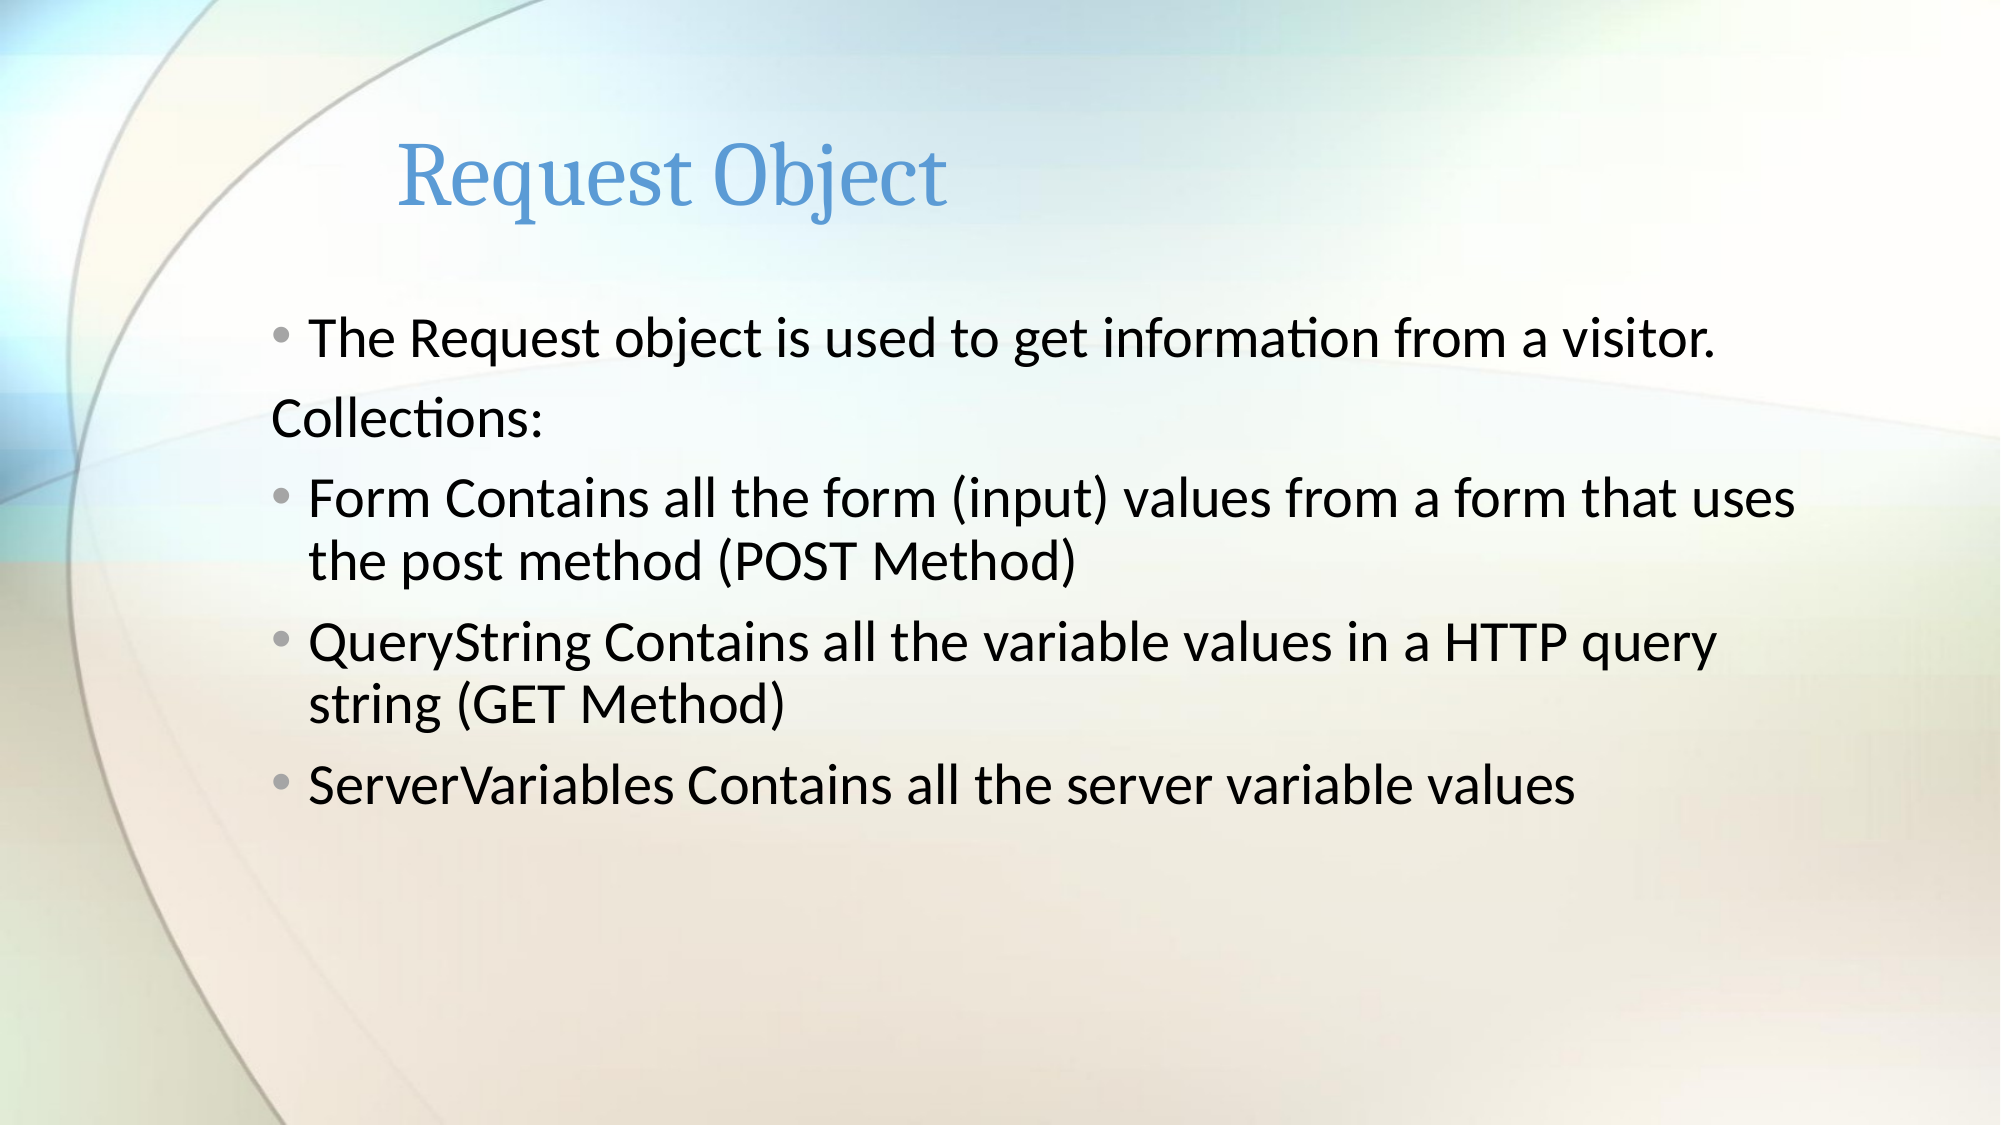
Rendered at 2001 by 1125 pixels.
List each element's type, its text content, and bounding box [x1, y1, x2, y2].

picture [0, 0, 2001, 1125]
list The Request object is used to get information from a visitor. Collections: Form Contains all the form (input) values from a form that uses the post method (POST Method) QueryString Contains all the variable values in a HTTP query string (GET Method) ServerVariables Contains all the server variable values [256, 299, 1863, 1014]
title Request Object [381, 59, 1863, 278]
